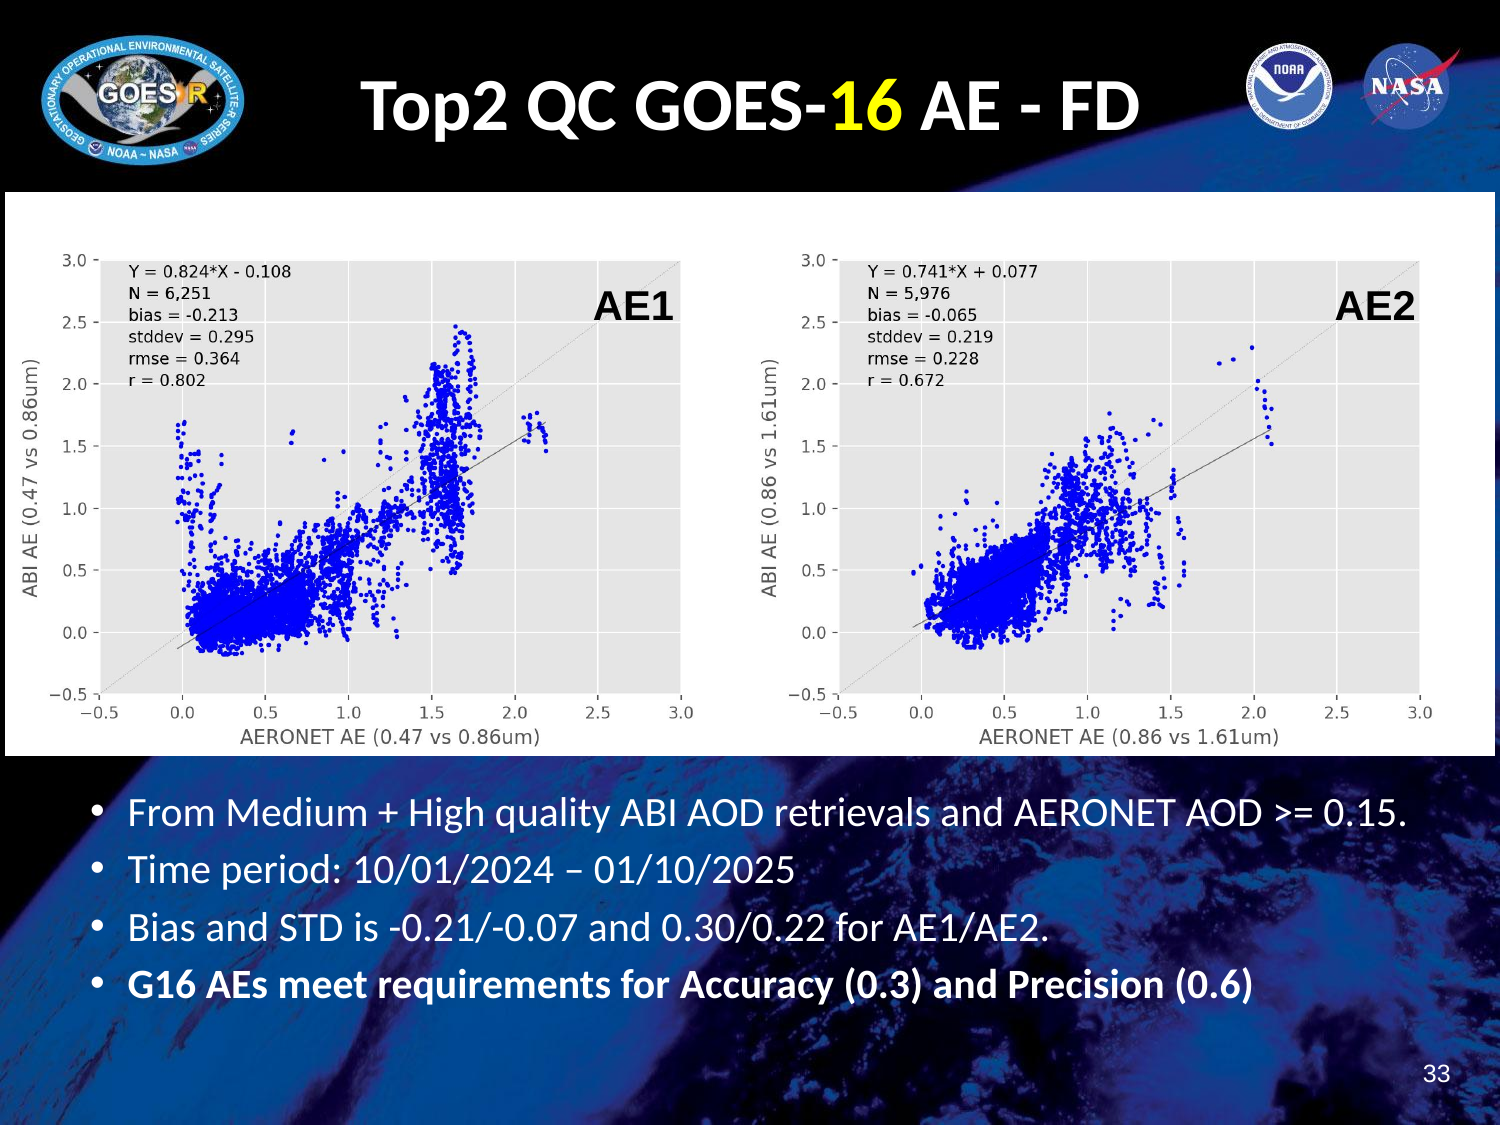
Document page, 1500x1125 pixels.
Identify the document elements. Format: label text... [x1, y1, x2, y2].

slide_number ‹#› [1353, 1042, 1466, 1103]
title Top2 QC GOES-16 AE - FD [225, 21, 1277, 180]
list From Medium + High quality ABI AOD retrievals and AERONET AOD >= 0.15. Time period: 10/01/2024 – 01/10/2025 Bias and STD is -0.21/-0.07 and 0.30/0.22 for AE1/AE2. G16 AEs meet requirements for Accuracy (0.3) and Precision (0.6) [75, 782, 1425, 1043]
picture [0, 0, 1500, 1125]
